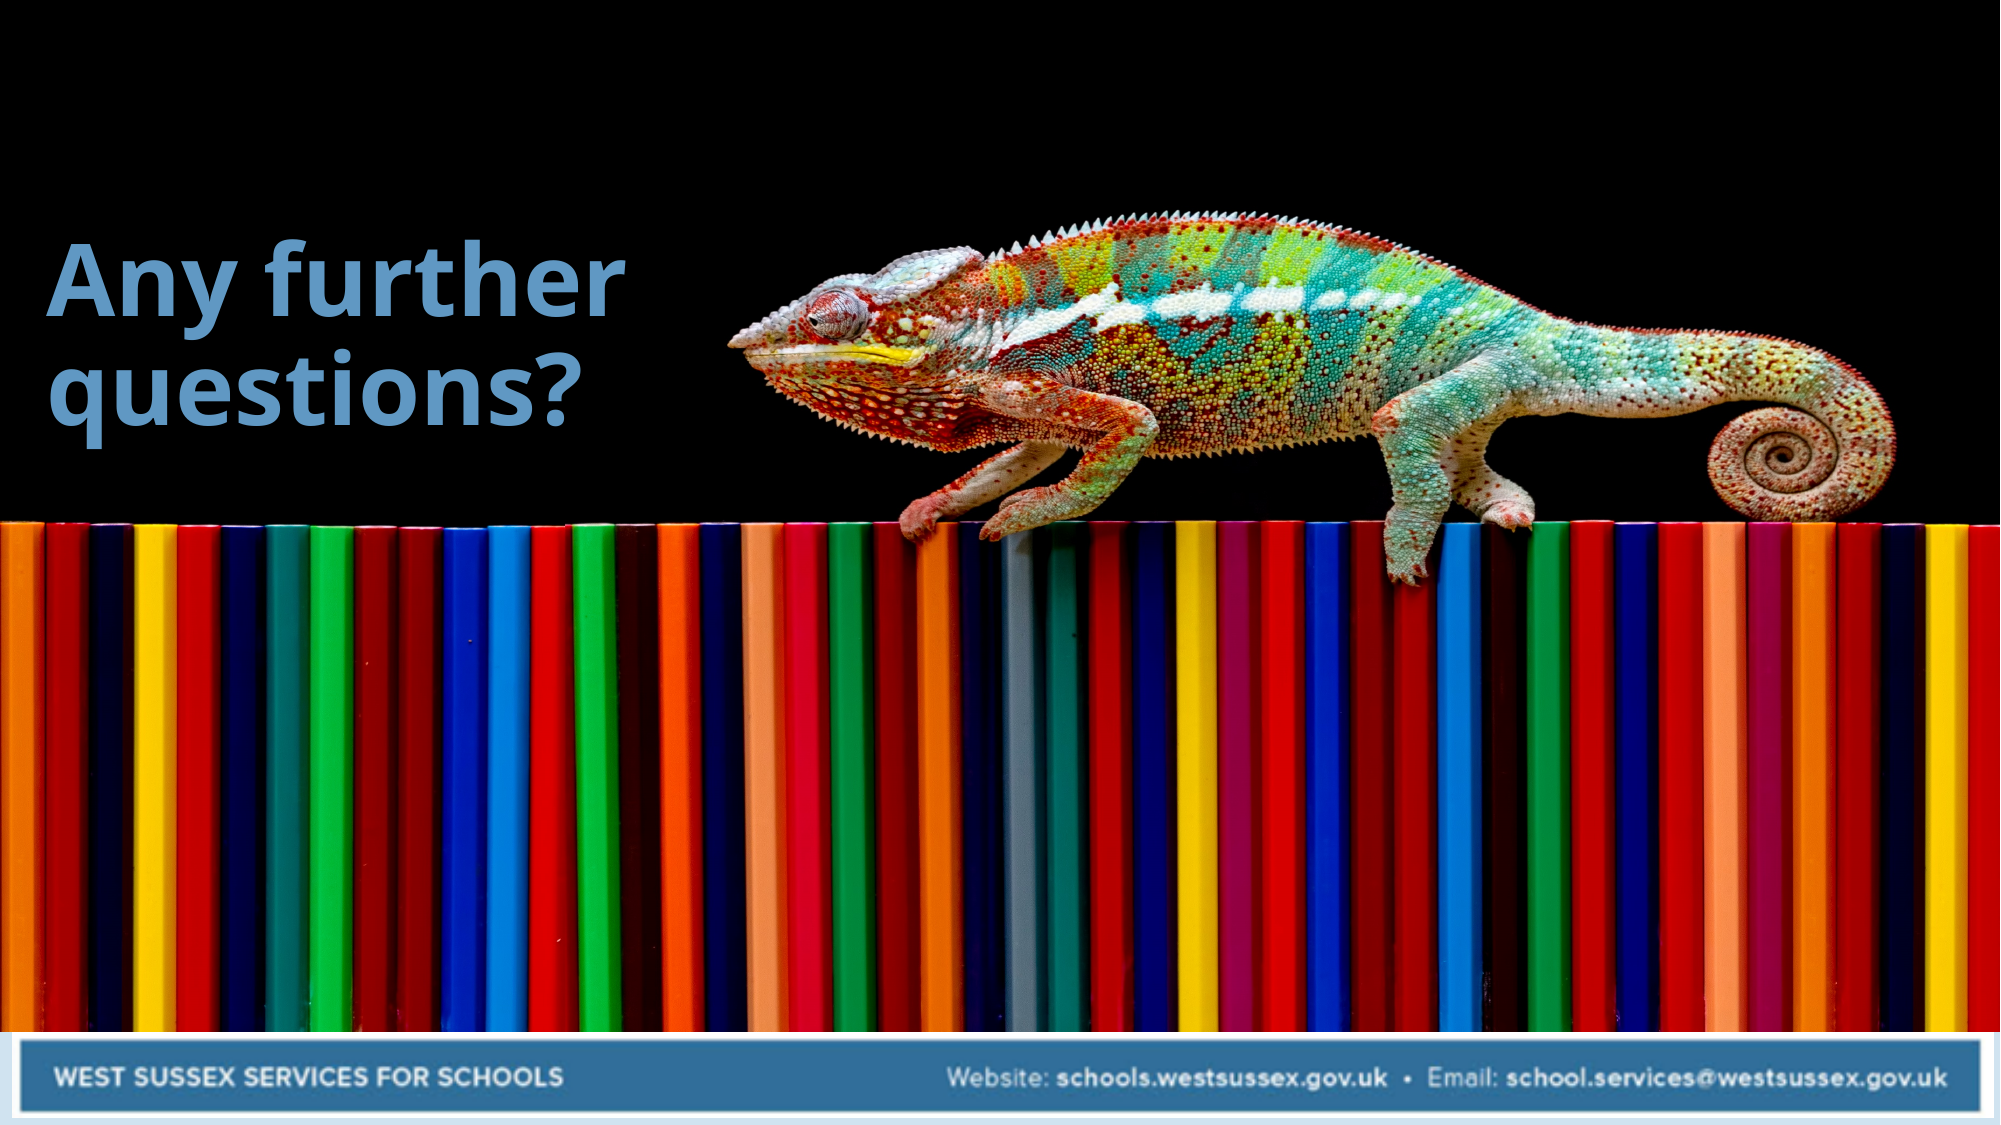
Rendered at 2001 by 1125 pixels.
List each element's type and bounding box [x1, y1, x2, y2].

picture [0, 0, 2000, 1118]
text_box [0, 1032, 2000, 1125]
